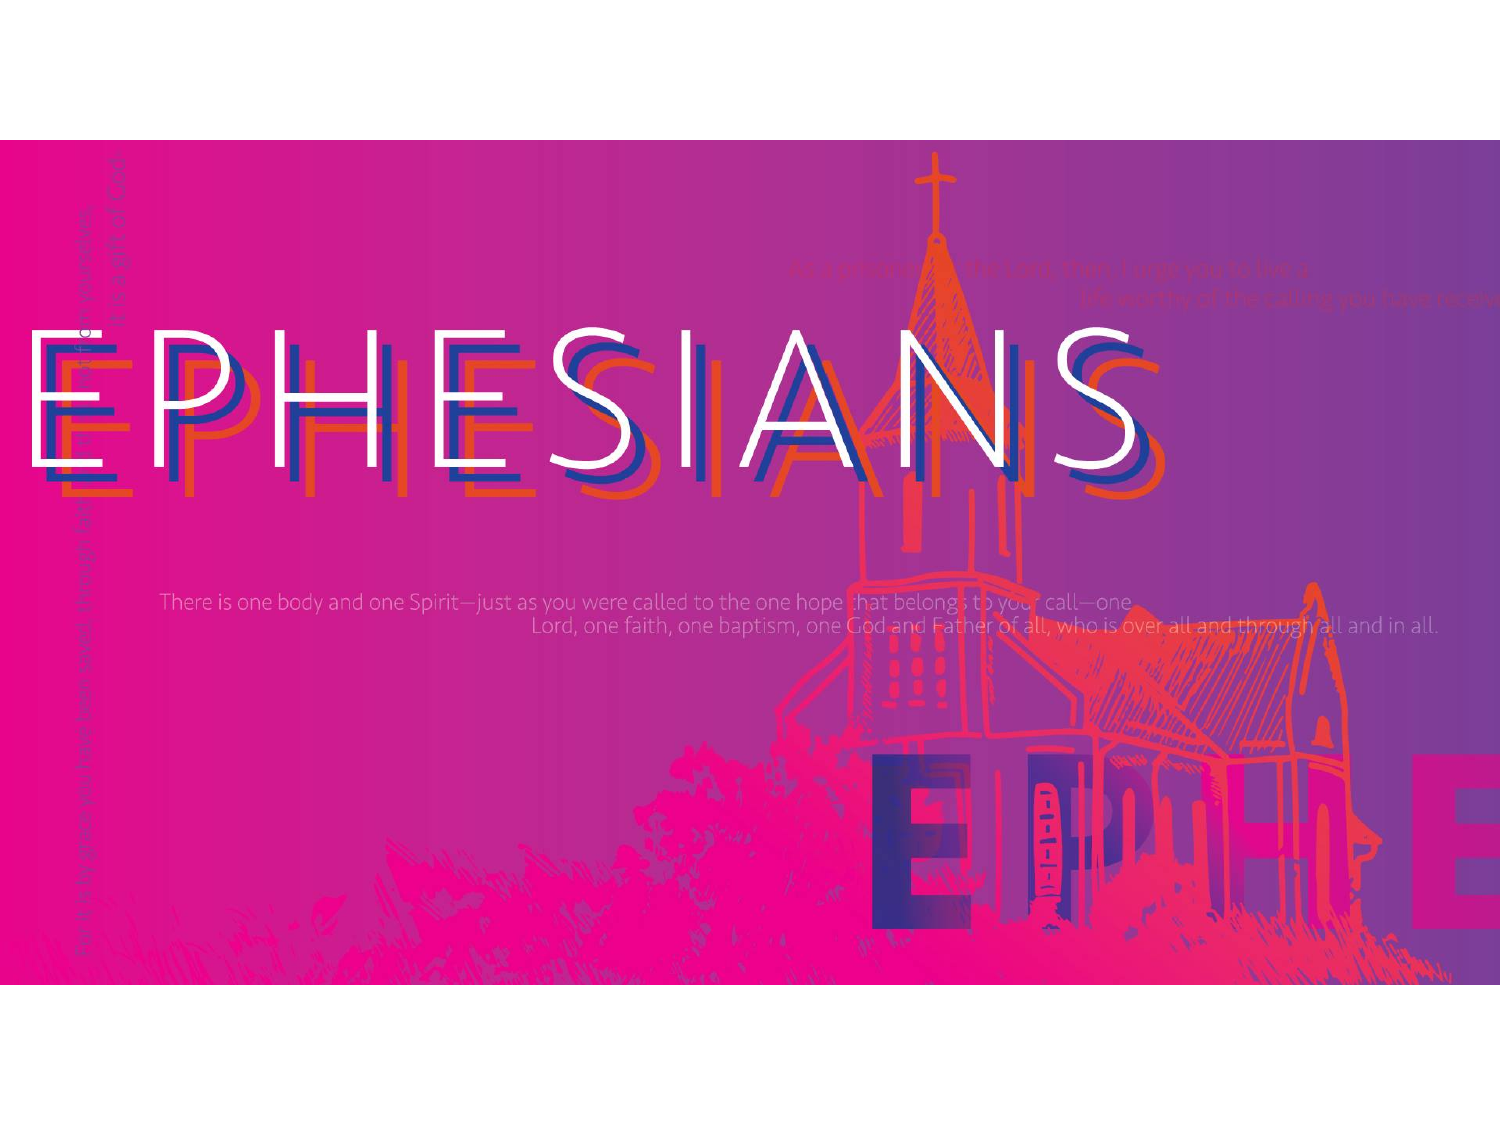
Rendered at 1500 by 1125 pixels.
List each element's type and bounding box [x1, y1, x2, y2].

picture [0, 140, 1500, 985]
